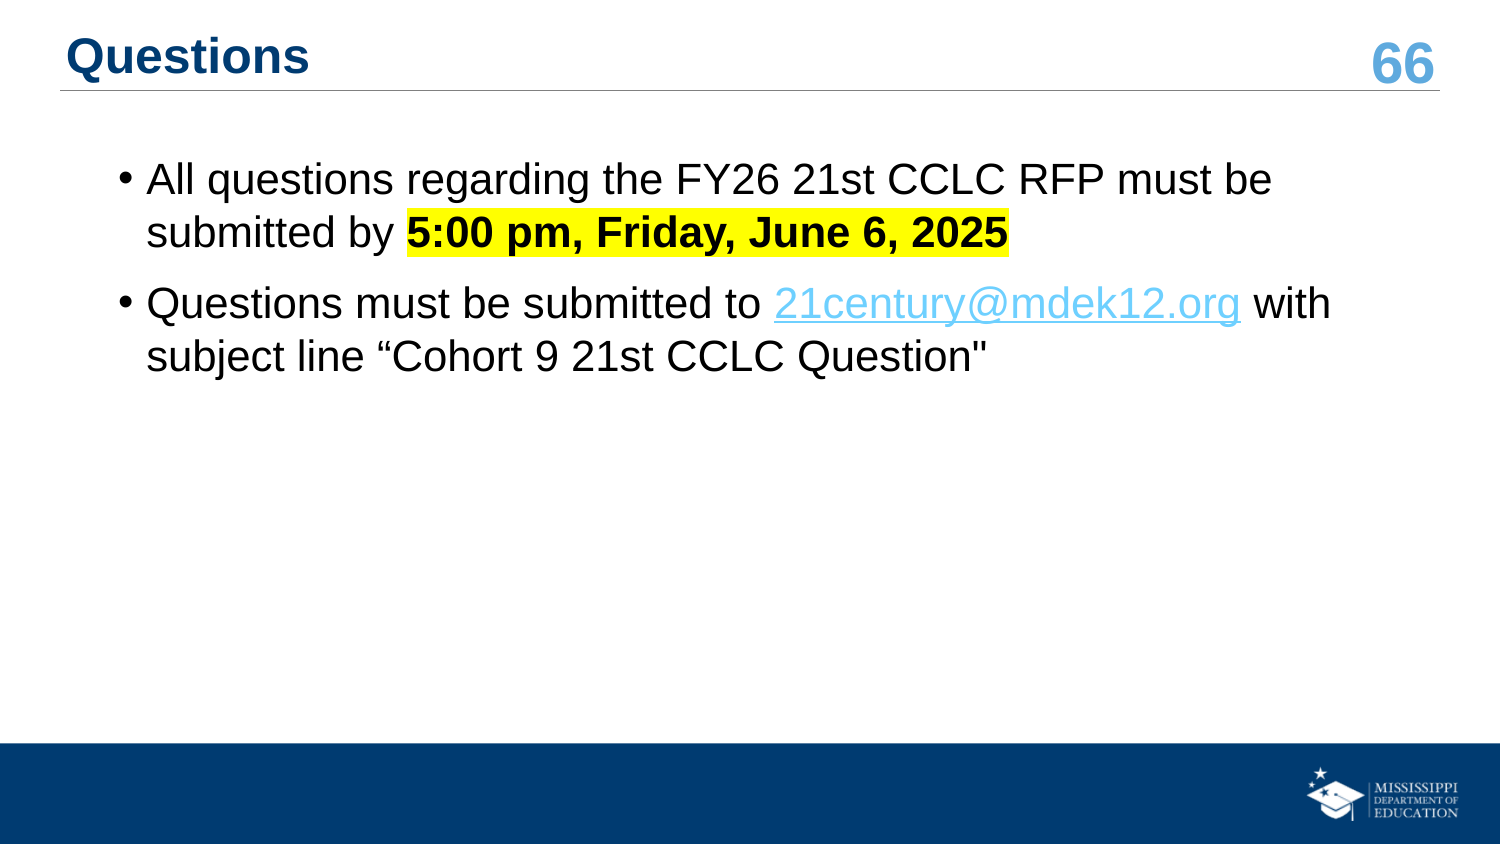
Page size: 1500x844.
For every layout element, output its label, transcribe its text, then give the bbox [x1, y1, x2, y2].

title Questions [50, 33, 1356, 81]
picture [1306, 766, 1459, 821]
list All questions regarding the FY26 21st CCLC RFP must be submitted by 5:00 pm, Friday, June 6, 2025 Questions must be submitted to 21century@mdek12.org with subject line “Cohort 9 21st CCLC Question" [103, 143, 1397, 683]
